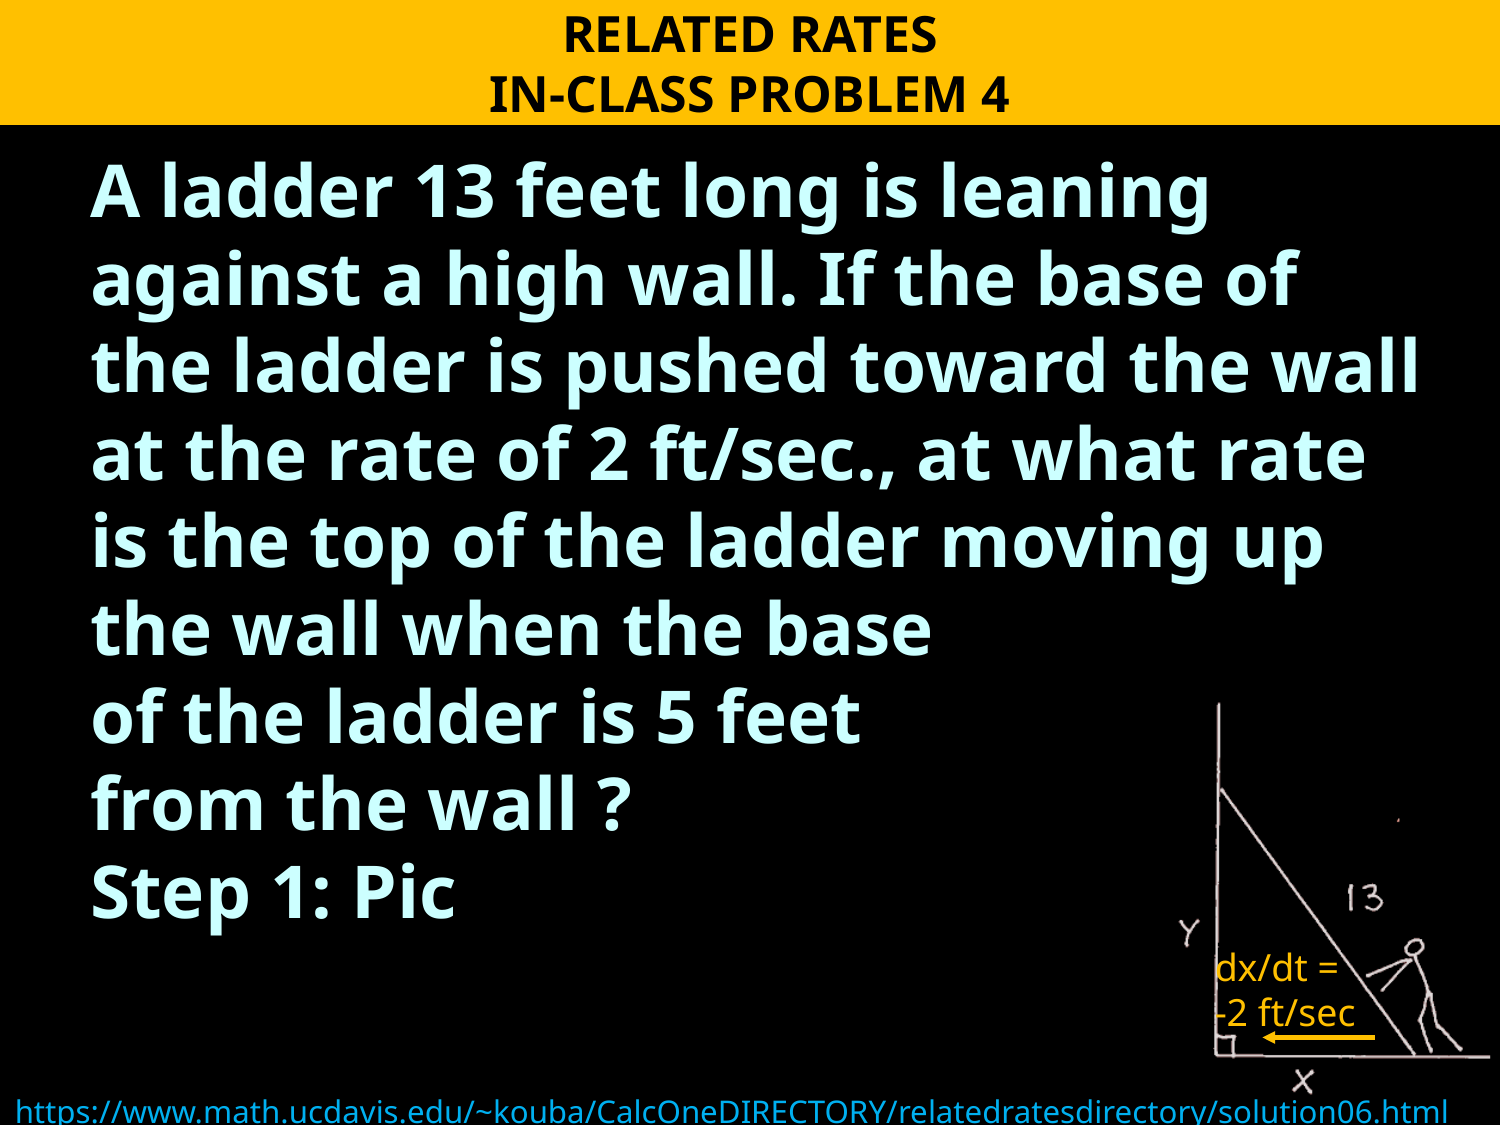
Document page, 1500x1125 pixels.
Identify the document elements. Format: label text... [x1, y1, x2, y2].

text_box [1168, 699, 1500, 1097]
list A ladder 13 feet long is leaning against a high wall. If the base of the ladder is pushed toward the wall at the rate of 2 ft/sec., at what rate is the top of the ladder moving up the wall when the base of the ladder is 5 feet from the wall ? Step 1: Pic [75, 137, 1450, 1063]
text_box https://www.math.ucdavis.edu/~kouba/CalcOneDIRECTORY/relatedratesdirectory/solution06.html [0, 1084, 1500, 1125]
text_box RELATED RATES IN-CLASS PROBLEM 4 [0, 0, 1500, 125]
